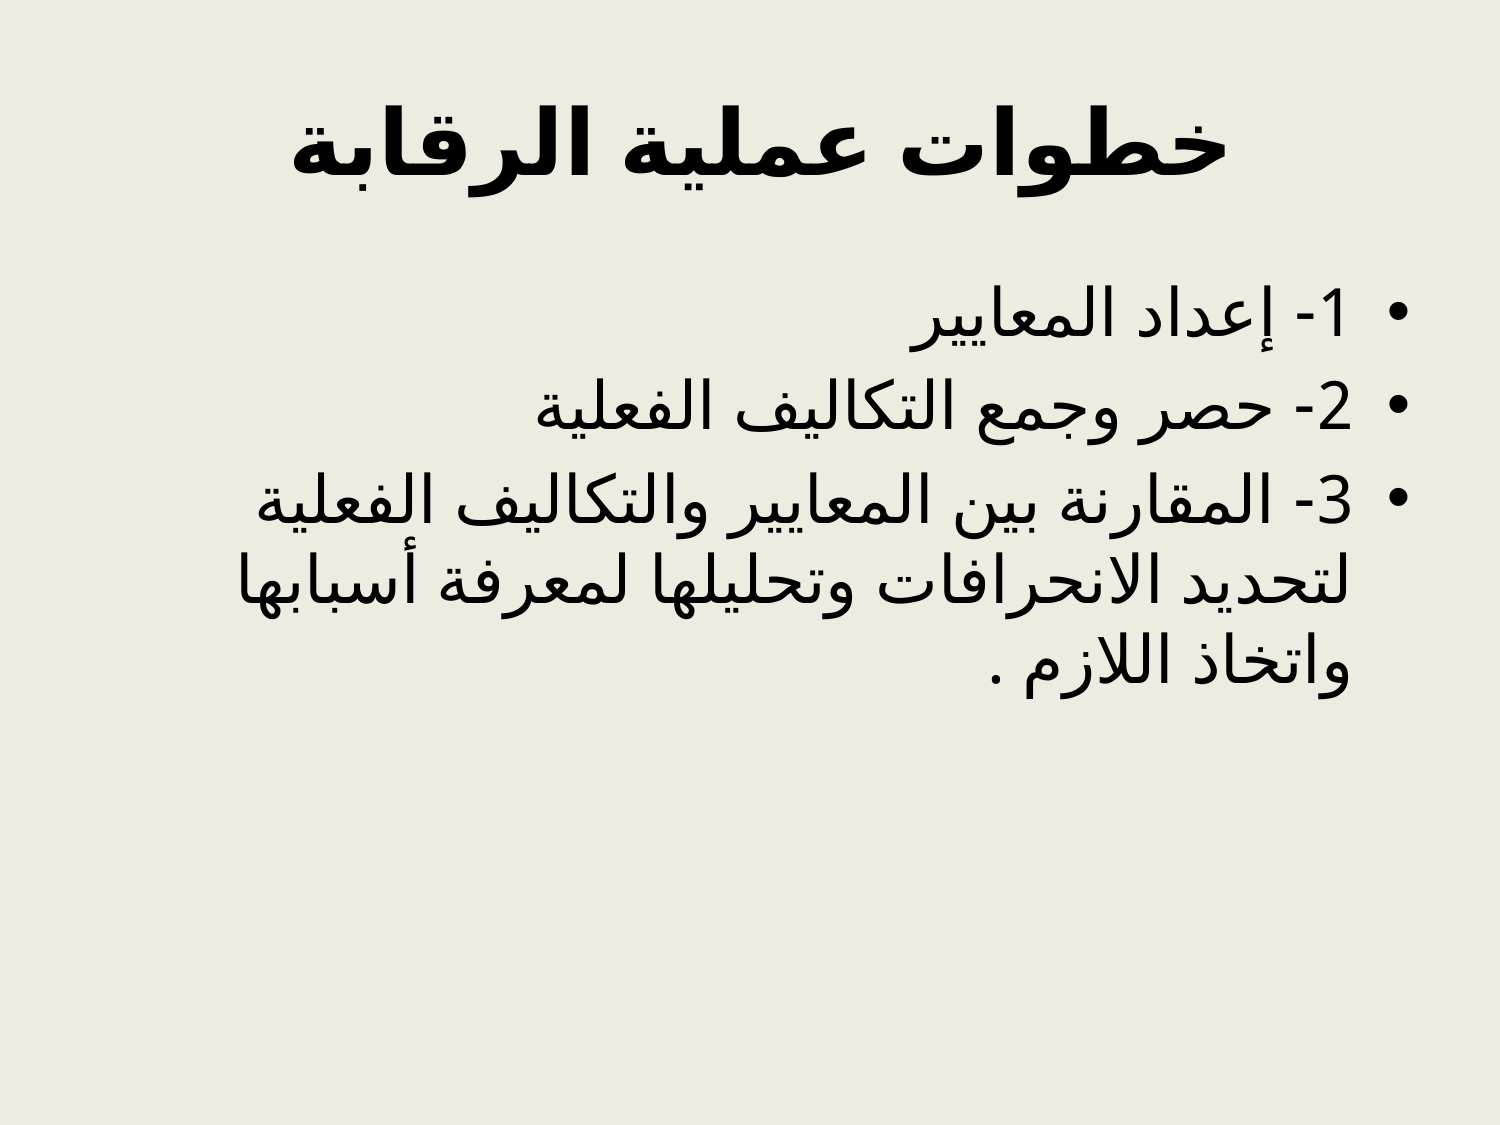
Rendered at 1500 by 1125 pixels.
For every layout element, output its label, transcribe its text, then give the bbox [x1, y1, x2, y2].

title خطوات عملية الرقابة [75, 45, 1425, 233]
list 1- إعداد المعايير 2- حصر وجمع التكاليف الفعلية 3- المقارنة بين المعايير والتكاليف الفعلية لتحديد الانحرافات وتحليلها لمعرفة أسبابها واتخاذ اللازم . [75, 262, 1425, 1005]
